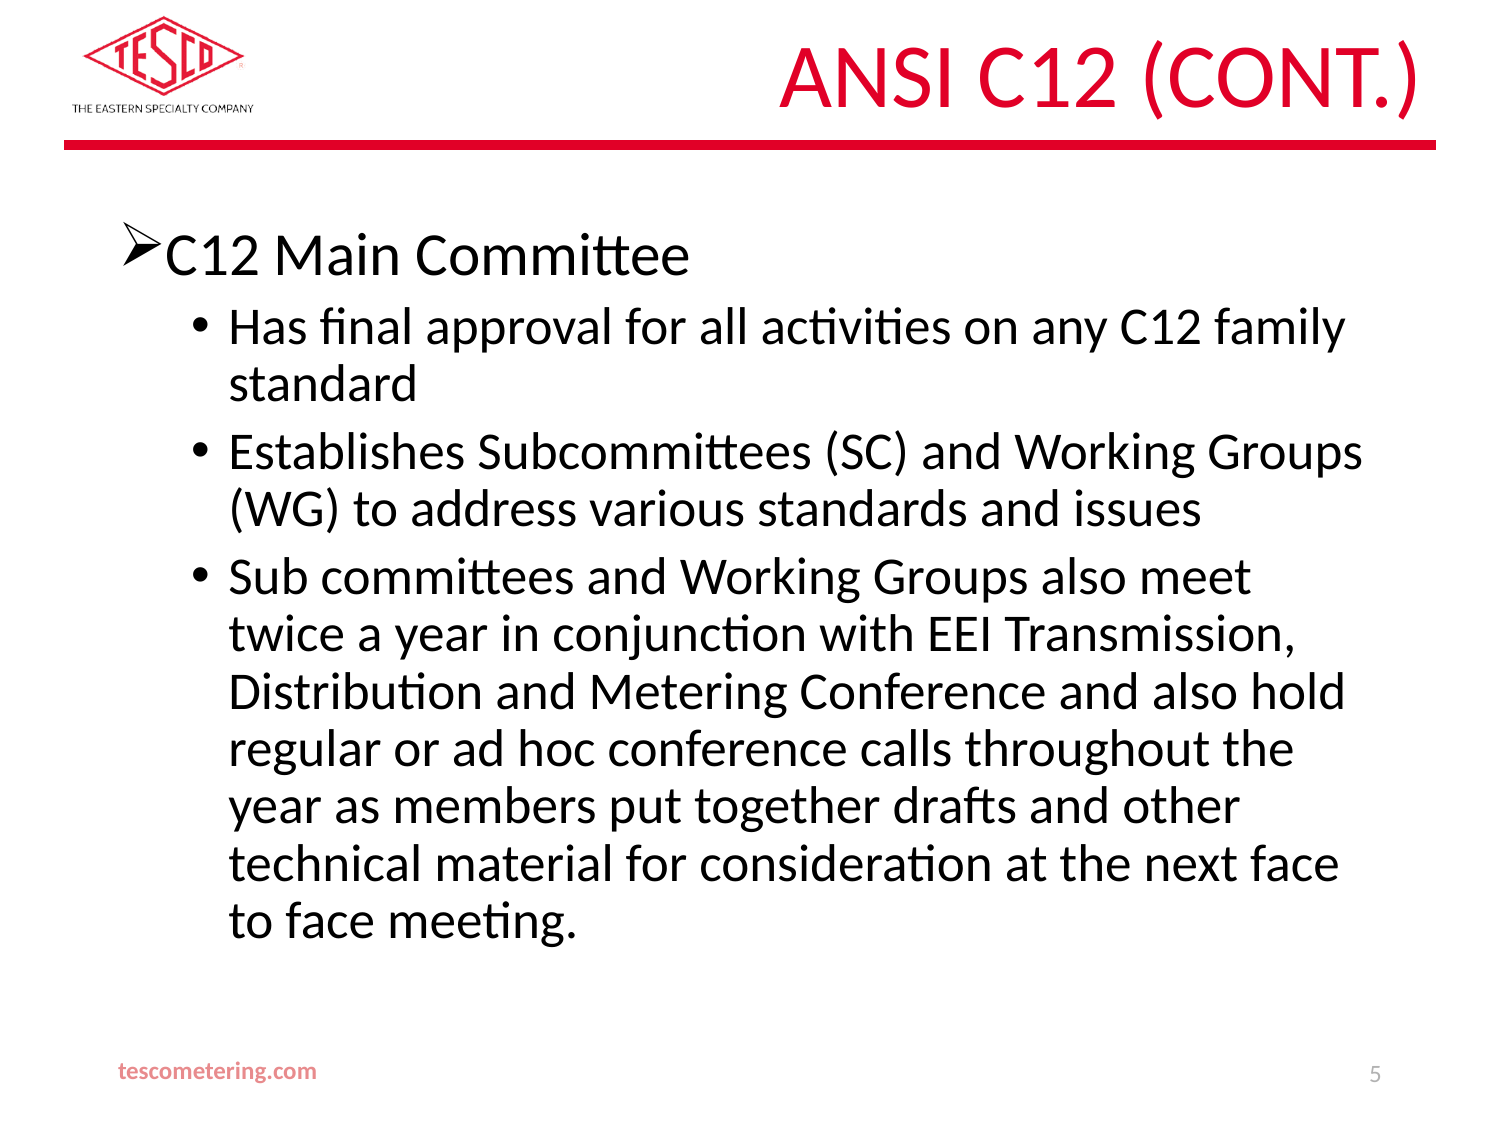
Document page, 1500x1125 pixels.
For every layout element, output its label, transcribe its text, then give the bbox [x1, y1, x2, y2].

footer tescometering.com [103, 1039, 610, 1100]
list C12 Main Committee Has final approval for all activities on any C12 family standard Establishes Subcommittees (SC) and Working Groups (WG) to address various standards and issues Sub committees and Working Groups also meet twice a year in conjunction with EEI Transmission, Distribution and Metering Conference and also hold regular or ad hoc conference calls throughout the year as members put together drafts and other technical material for consideration at the next face to face meeting. [103, 214, 1397, 1010]
picture [72, 9, 256, 121]
title ANSI C12 (cont.) [255, 22, 1438, 134]
slide_number 5 [1059, 1042, 1397, 1103]
